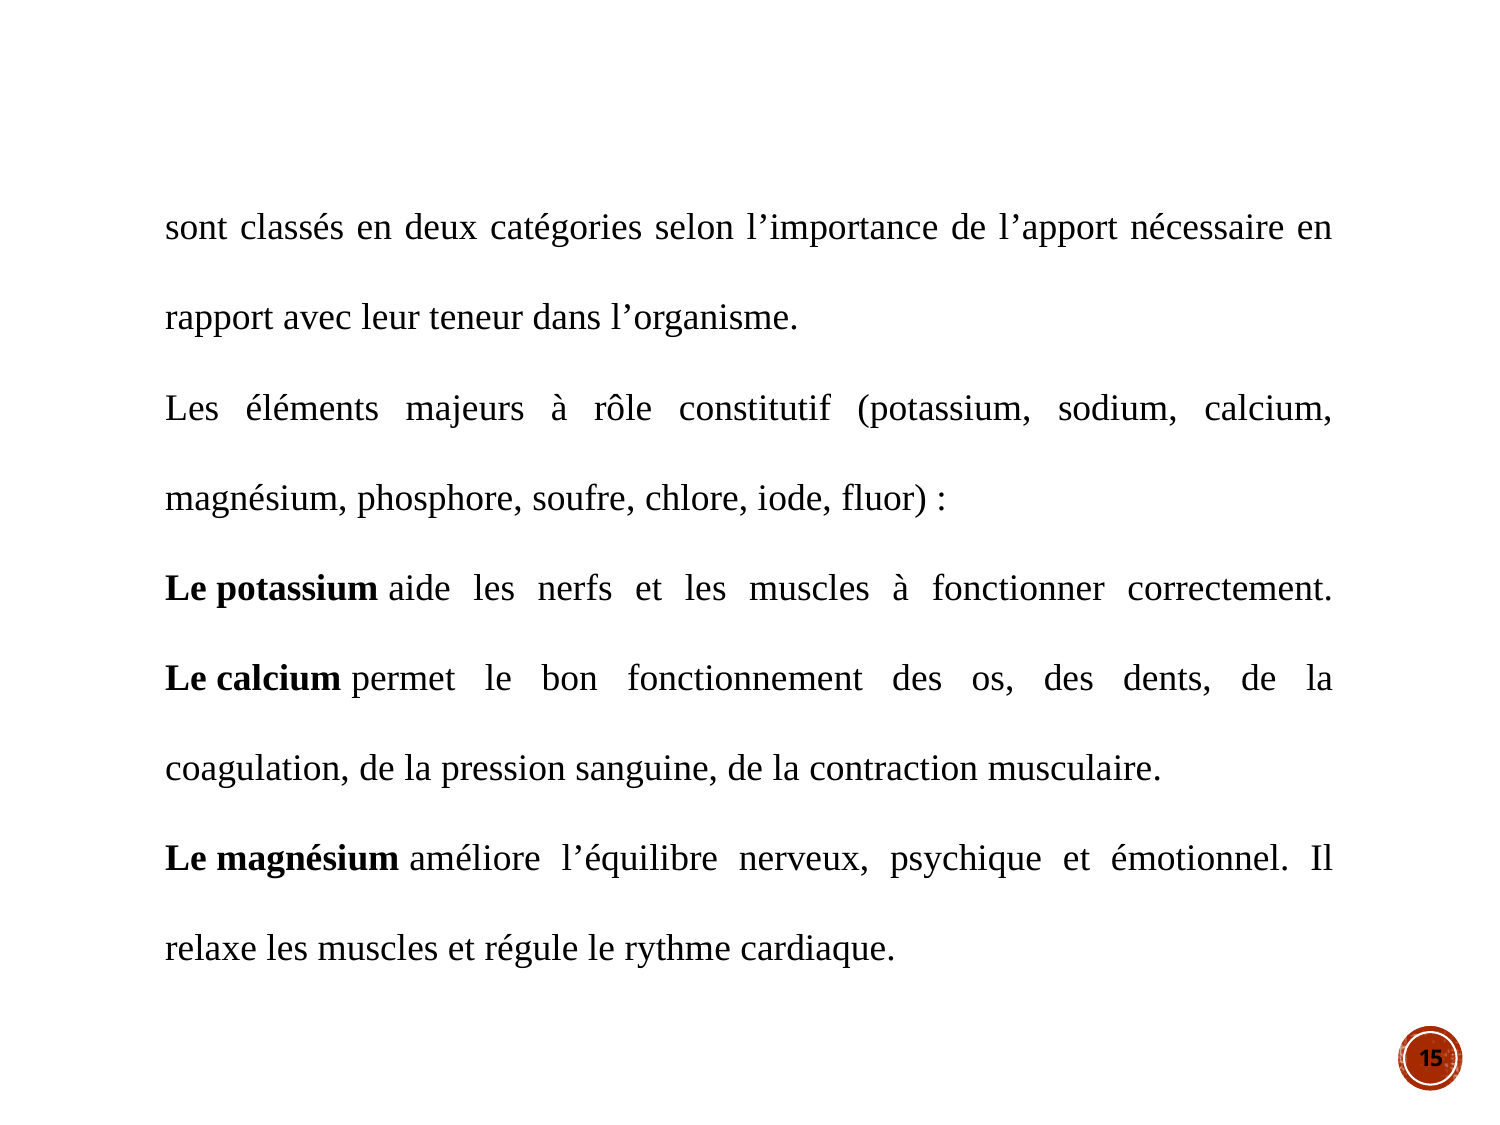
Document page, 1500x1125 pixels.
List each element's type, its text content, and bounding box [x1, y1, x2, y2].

text_box sont classés en deux catégories selon l’importance de l’apport nécessaire en rapport avec leur teneur dans l’organisme. Les éléments majeurs à rôle constitutif (potassium, sodium, calcium, magnésium, phosphore, soufre, chlore, iode, fluor) : Le potassium aide les nerfs et les muscles à fonctionner correctement. Le calcium permet le bon fonctionnement des os, des dents, de la coagulation, de la pression sanguine, de la contraction musculaire. Le magnésium améliore l’équilibre nerveux, psychique et émotionnel. Il relaxe les muscles et régule le rythme cardiaque. [159, 151, 1341, 974]
slide_number 15 [1391, 1028, 1471, 1089]
